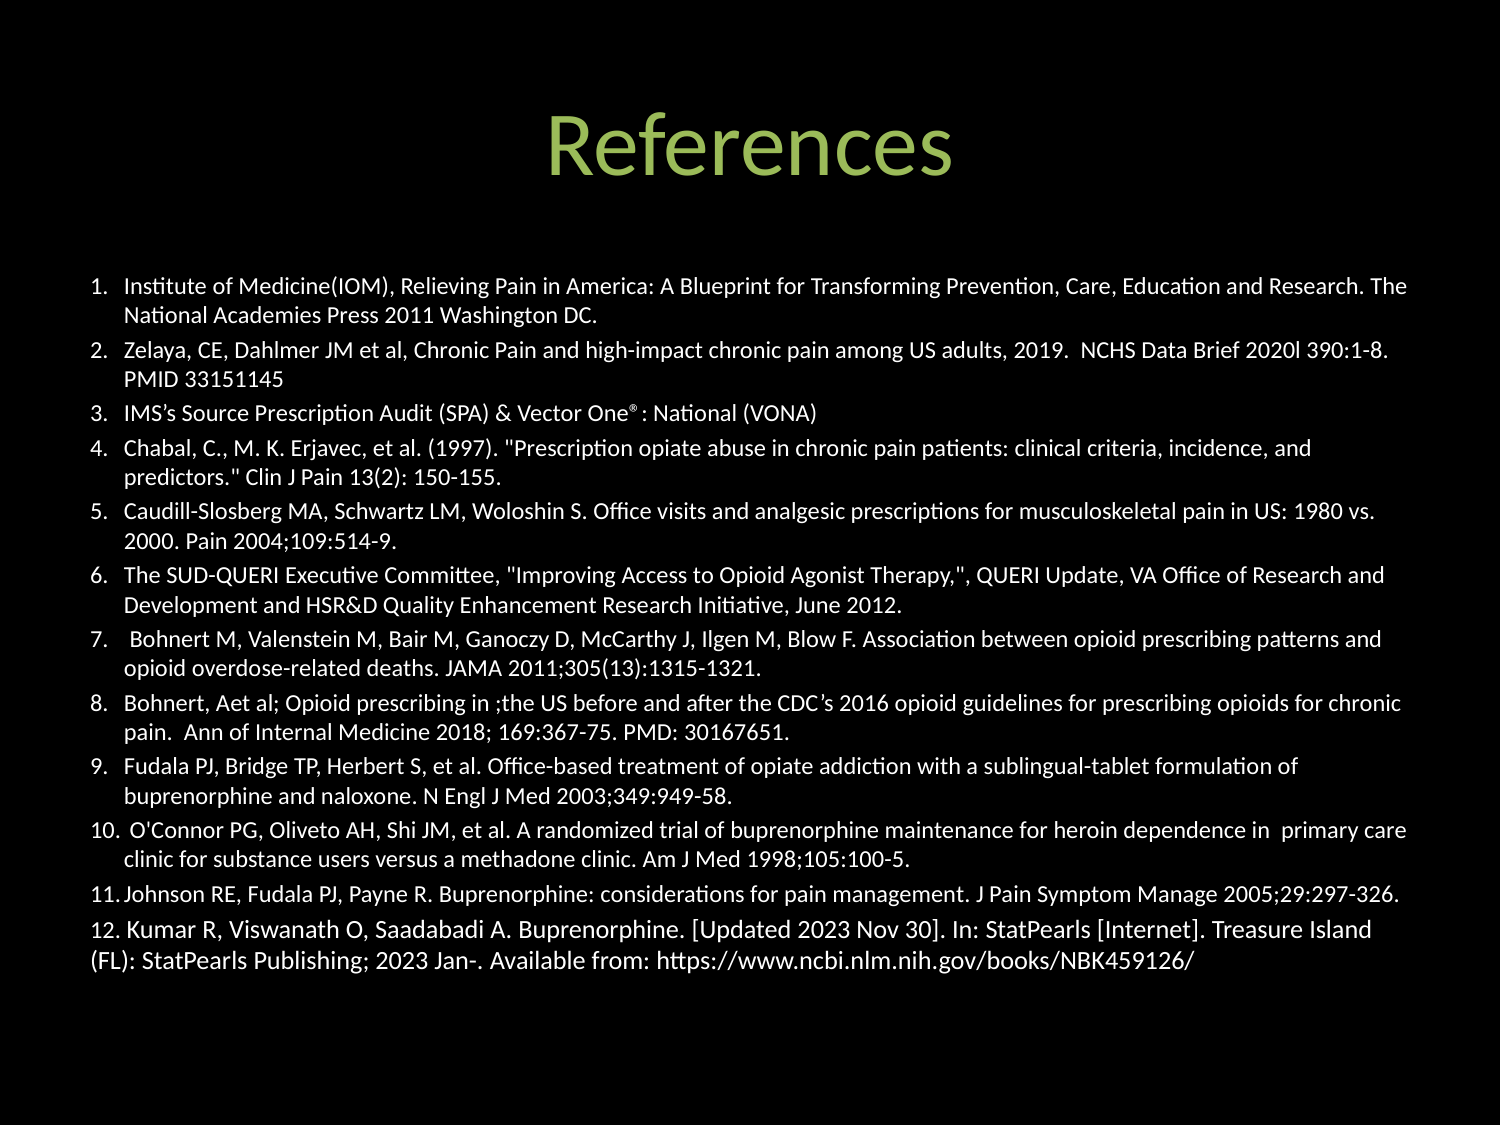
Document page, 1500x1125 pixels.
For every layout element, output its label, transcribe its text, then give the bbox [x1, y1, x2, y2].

list Institute of Medicine(IOM), Relieving Pain in America: A Blueprint for Transforming Prevention, Care, Education and Research. The National Academies Press 2011 Washington DC. Zelaya, CE, Dahlmer JM et al, Chronic Pain and high-impact chronic pain among US adults, 2019. NCHS Data Brief 2020l 390:1-8. PMID 33151145 IMS’s Source Prescription Audit (SPA) & Vector One®: National (VONA) Chabal, C., M. K. Erjavec, et al. (1997). "Prescription opiate abuse in chronic pain patients: clinical criteria, incidence, and predictors." Clin J Pain 13(2): 150-155. Caudill-Slosberg MA, Schwartz LM, Woloshin S. Office visits and analgesic prescriptions for musculoskeletal pain in US: 1980 vs. 2000. Pain 2004;109:514-9. The SUD-QUERI Executive Committee, "Improving Access to Opioid Agonist Therapy,", QUERI Update, VA Office of Research and Development and HSR&D Quality Enhancement Research Initiative, June 2012. Bohnert M, Valenstein M, Bair M, Ganoczy D, McCarthy J, Ilgen M, Blow F. Association between opioid prescribing patterns and opioid overdose-related deaths. JAMA 2011;305(13):1315-1321. Bohnert, Aet al; Opioid prescribing in ;the US before and after the CDC’s 2016 opioid guidelines for prescribing opioids for chronic pain. Ann of Internal Medicine 2018; 169:367-75. PMD: 30167651. Fudala PJ, Bridge TP, Herbert S, et al. Office-based treatment of opiate addiction with a sublingual-tablet formulation of buprenorphine and naloxone. N Engl J Med 2003;349:949-58. O'Connor PG, Oliveto AH, Shi JM, et al. A randomized trial of buprenorphine maintenance for heroin dependence in primary care clinic for substance users versus a methadone clinic. Am J Med 1998;105:100-5. Johnson RE, Fudala PJ, Payne R. Buprenorphine: considerations for pain management. J Pain Symptom Manage 2005;29:297-326. 12. Kumar R, Viswanath O, Saadabadi A. Buprenorphine. [Updated 2023 Nov 30]. In: StatPearls [Internet]. Treasure Island (FL): StatPearls Publishing; 2023 Jan-. Available from: https://www.ncbi.nlm.nih.gov/books/NBK459126/ [75, 262, 1425, 1005]
title References [75, 45, 1425, 233]
